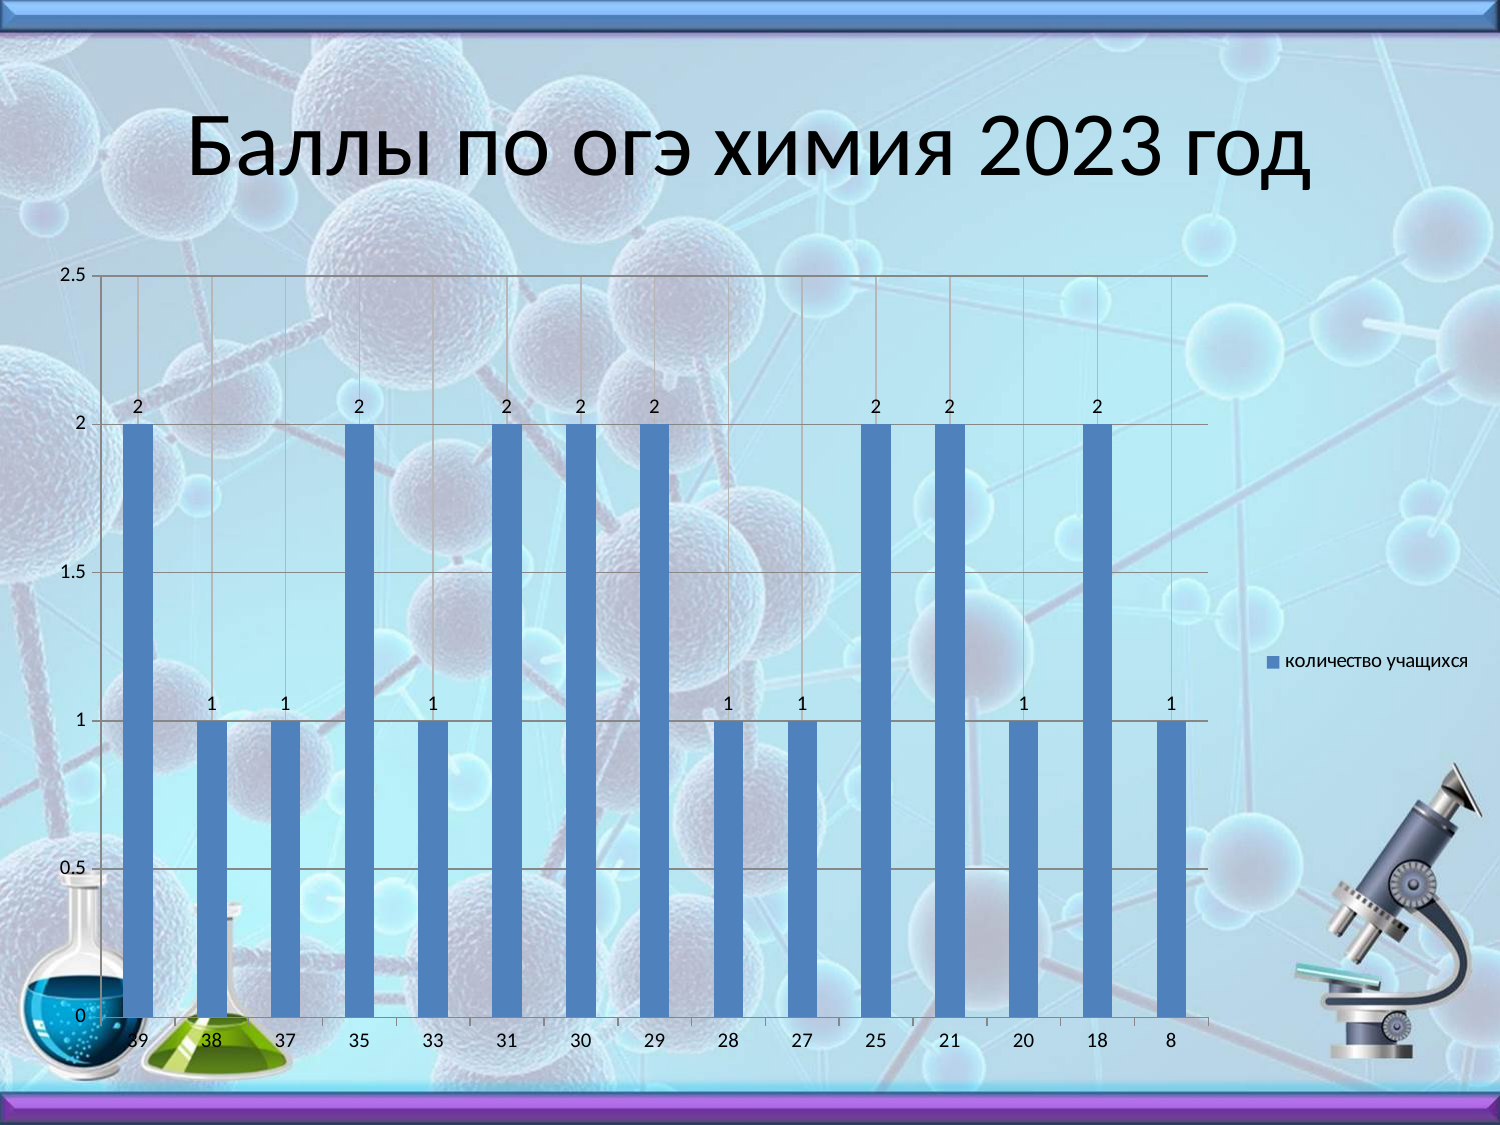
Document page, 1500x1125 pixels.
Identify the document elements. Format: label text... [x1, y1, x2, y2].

chart [37, 262, 1488, 1063]
picture [0, 0, 1500, 1125]
title Баллы по огэ химия 2023 год [75, 45, 1425, 233]
